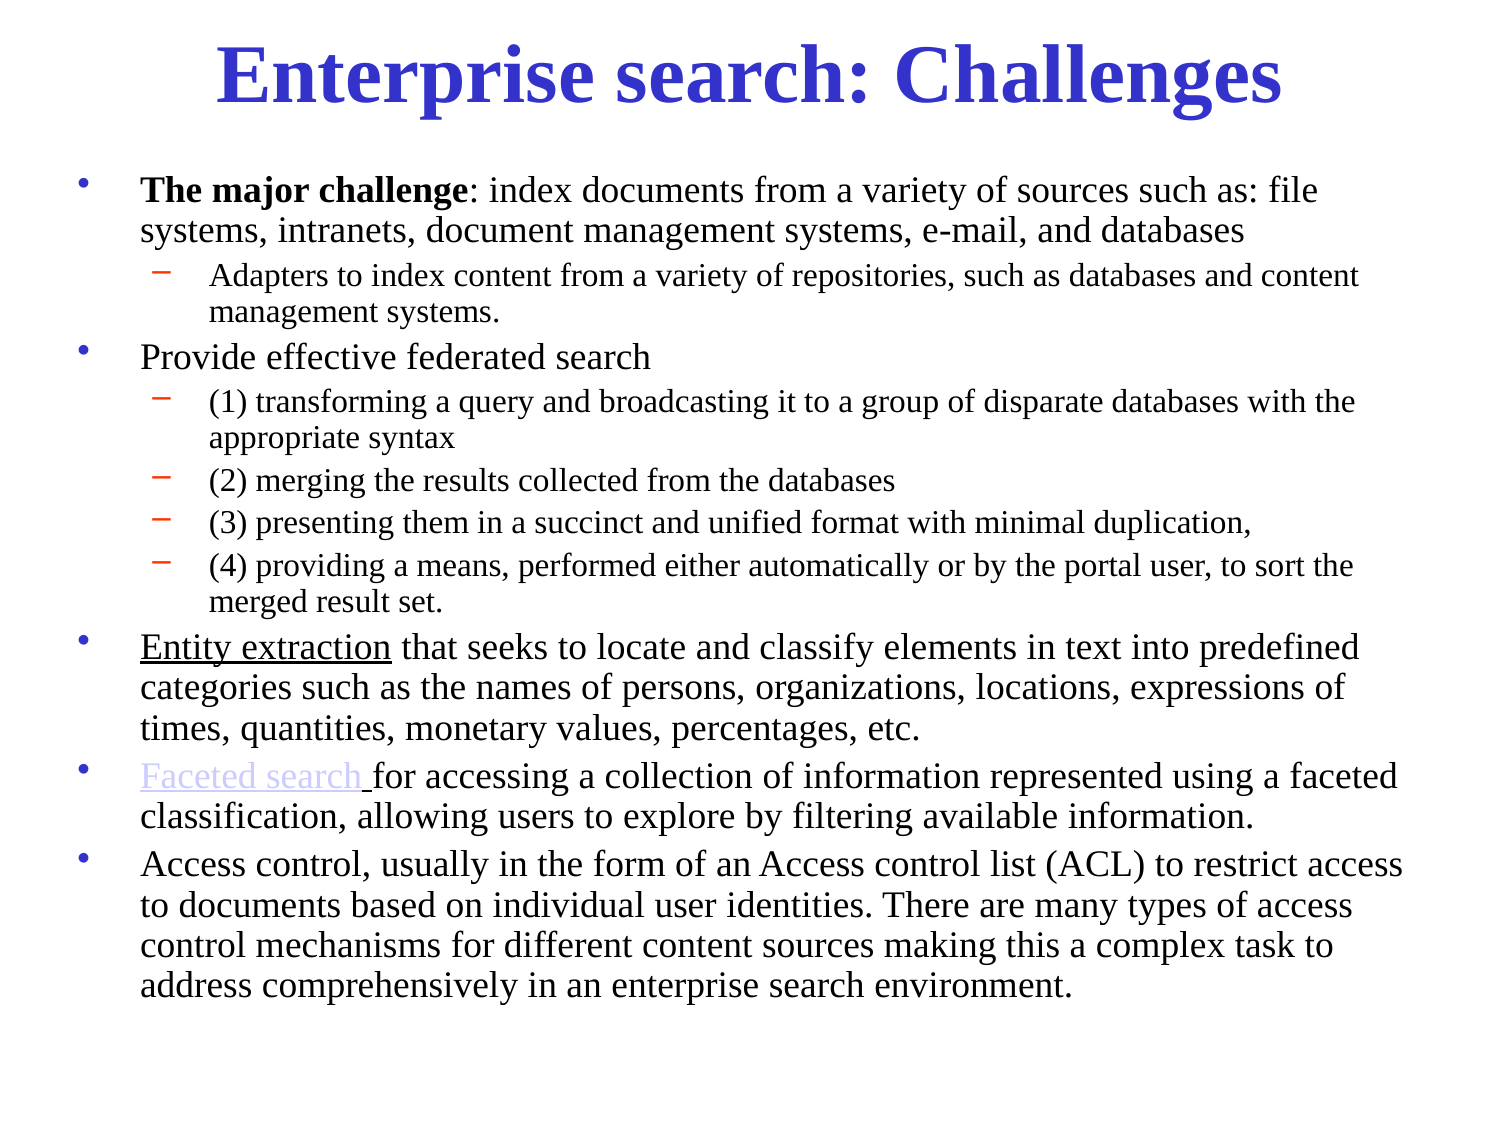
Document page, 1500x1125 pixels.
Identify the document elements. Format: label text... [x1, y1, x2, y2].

list The major challenge: index documents from a variety of sources such as: file systems, intranets, document management systems, e-mail, and databases Adapters to index content from a variety of repositories, such as databases and content management systems. Provide effective federated search (1) transforming a query and broadcasting it to a group of disparate databases with the appropriate syntax (2) merging the results collected from the databases (3) presenting them in a succinct and unified format with minimal duplication, (4) providing a means, performed either automatically or by the portal user, to sort the merged result set. Entity extraction that seeks to locate and classify elements in text into predefined categories such as the names of persons, organizations, locations, expressions of times, quantities, monetary values, percentages, etc. Faceted search for accessing a collection of information represented using a faceted classification, allowing users to explore by filtering available information. Access control, usually in the form of an Access control list (ACL) to restrict access to documents based on individual user identities. There are many types of access control mechanisms for different content sources making this a complex task to address comprehensively in an enterprise search environment. [62, 162, 1450, 863]
title Enterprise search: Challenges [75, 0, 1425, 162]
